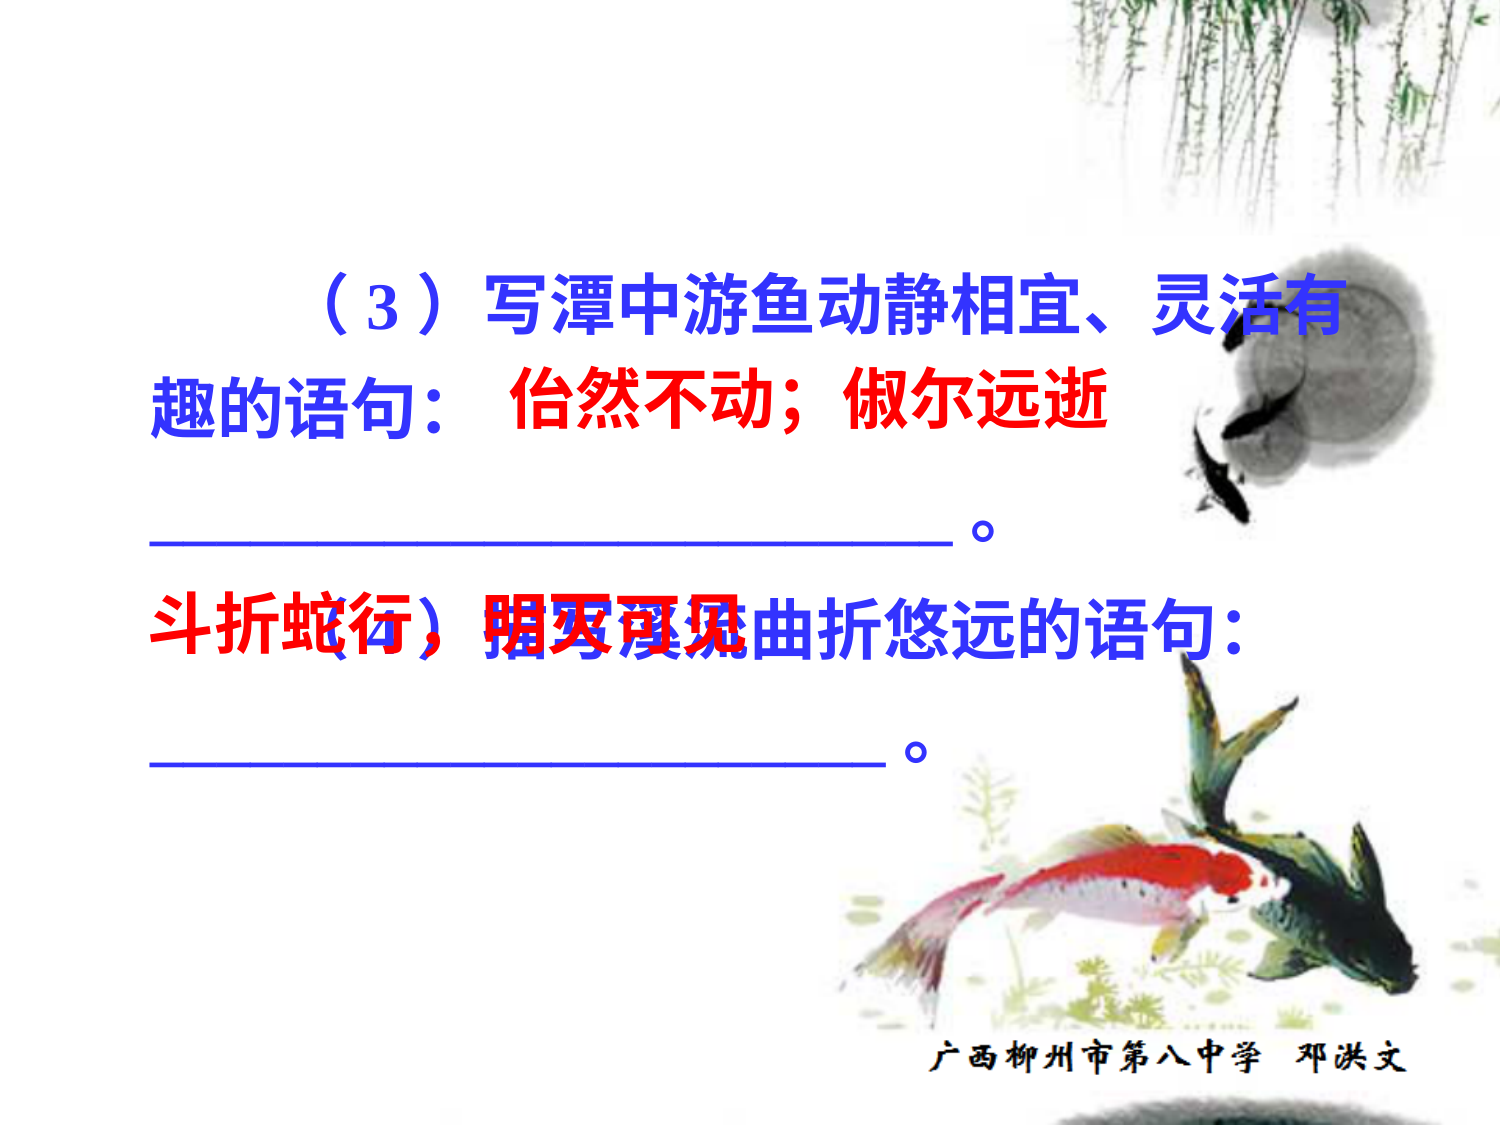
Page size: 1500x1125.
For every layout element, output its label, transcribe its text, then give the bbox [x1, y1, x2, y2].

picture [0, 0, 1500, 1125]
text_box （3）写潭中游鱼动静相宜、灵活有趣的语句：________________________。 （4）描写溪流曲折悠远的语句：______________________。 [135, 231, 1400, 780]
text_box 斗折蛇行，明灭可见 [132, 574, 772, 670]
text_box 佁然不动；俶尔远逝 [493, 349, 1133, 445]
